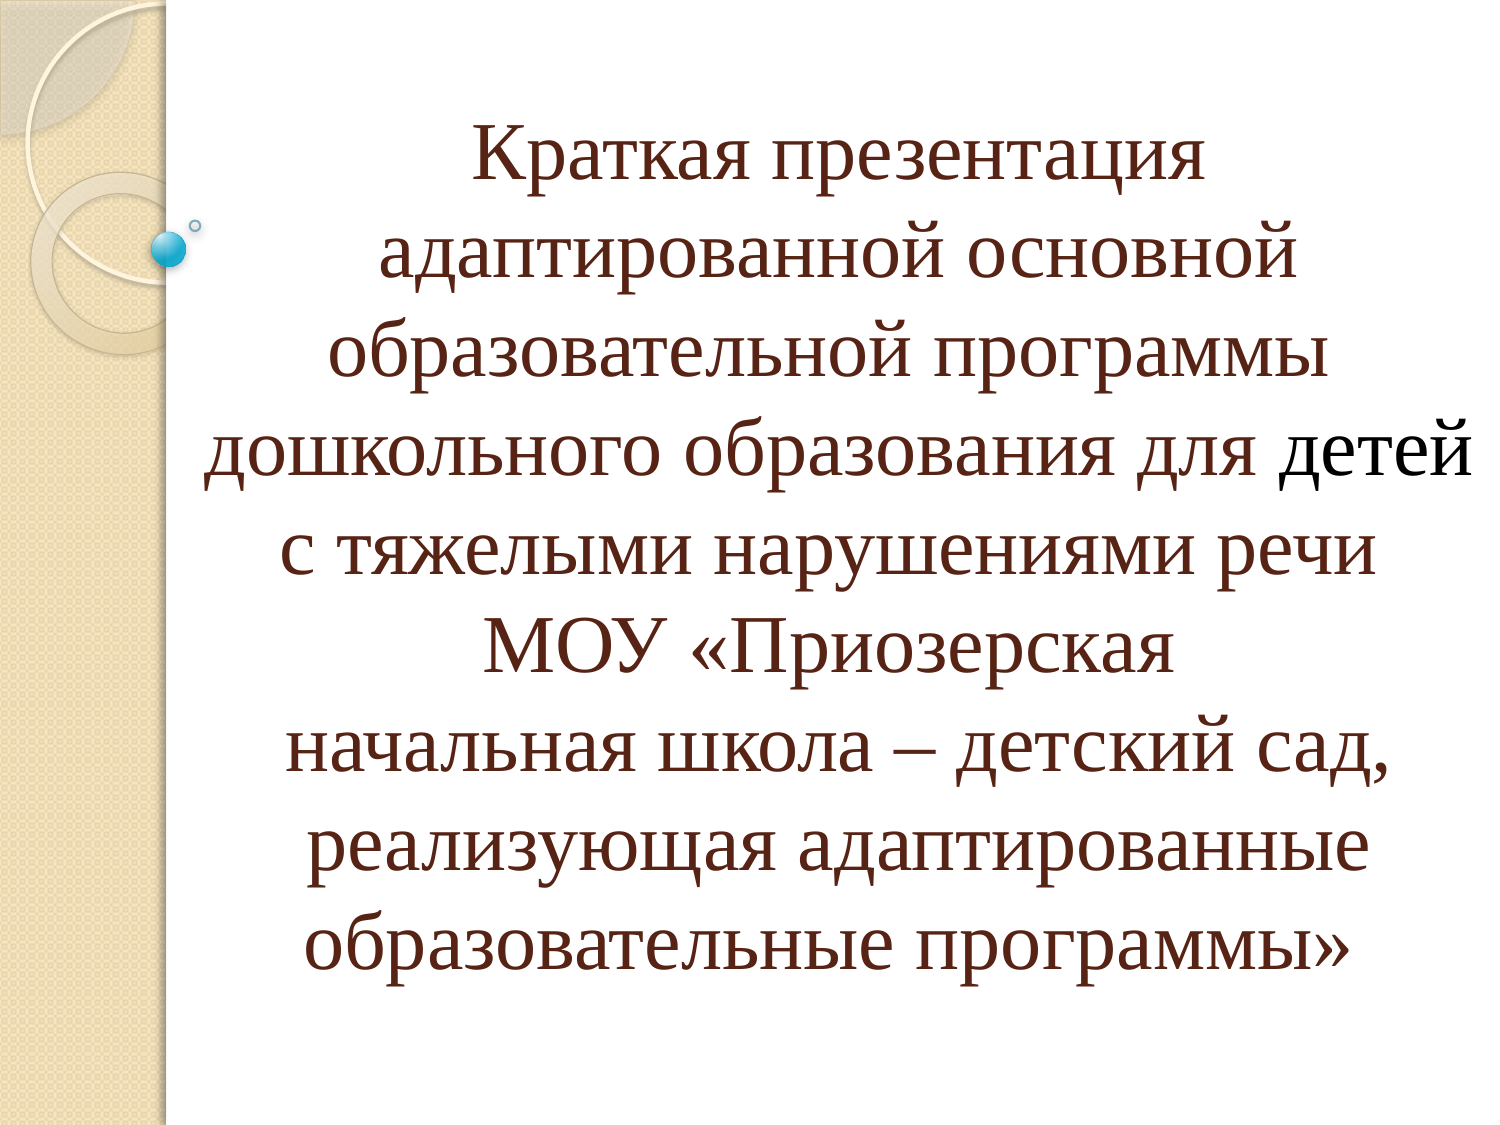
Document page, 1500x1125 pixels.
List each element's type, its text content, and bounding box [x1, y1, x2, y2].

title Краткая презентация адаптированной основной образовательной программы дошкольного образования для детей с тяжелыми нарушениями речи МОУ «Приозерская начальная школа – детский сад, реализующая адаптированные образовательные программы» [178, 78, 1500, 993]
